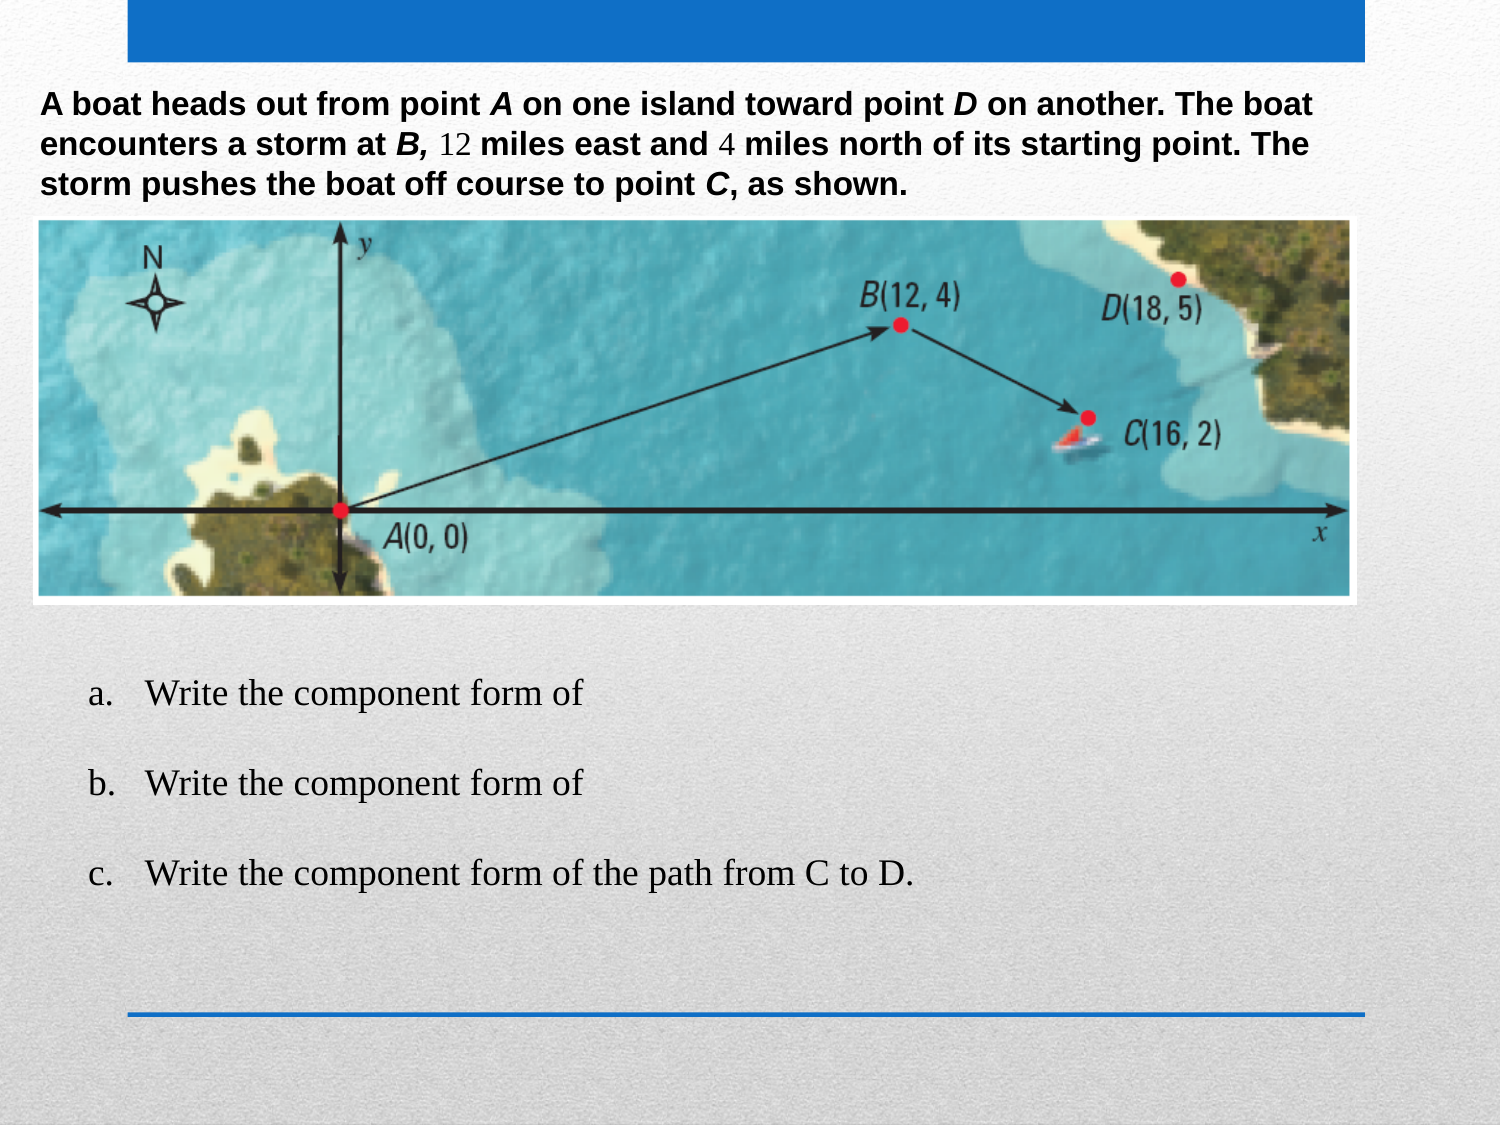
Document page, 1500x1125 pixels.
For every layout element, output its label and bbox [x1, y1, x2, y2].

text_box [24, 74, 1361, 606]
